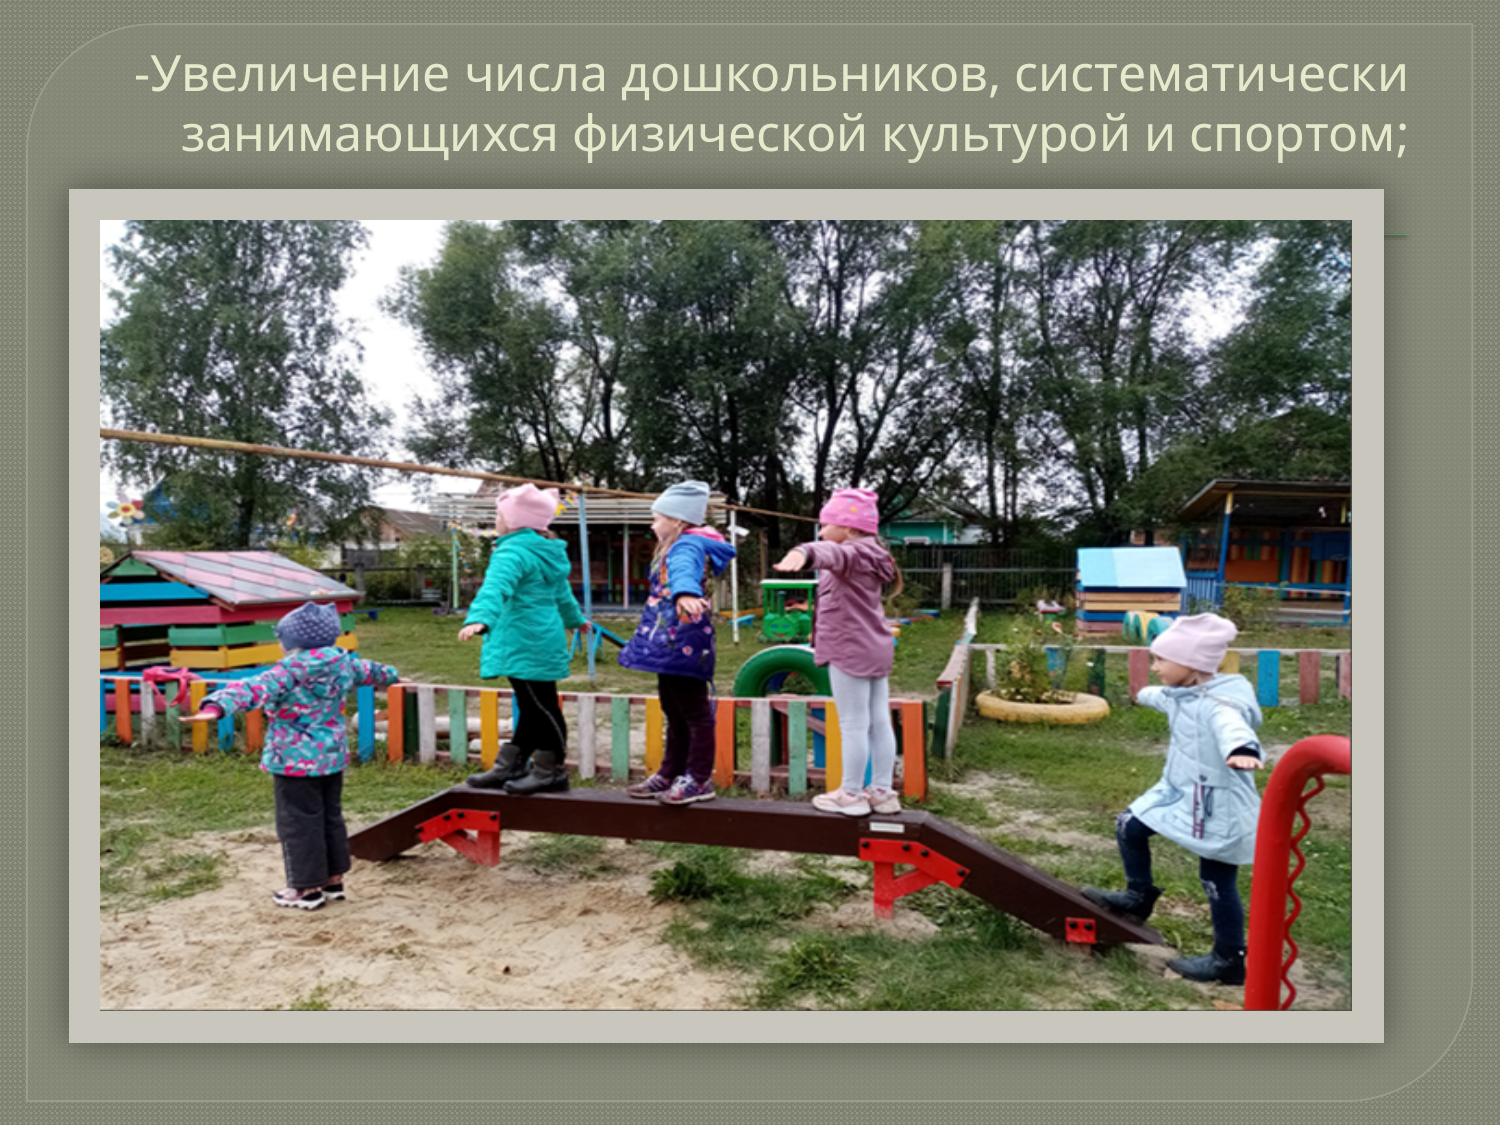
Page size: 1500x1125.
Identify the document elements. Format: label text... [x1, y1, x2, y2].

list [100, 219, 1353, 1012]
title -Увеличение числа дошкольников, систематически занимающихся физической культурой и спортом; [75, 41, 1425, 230]
